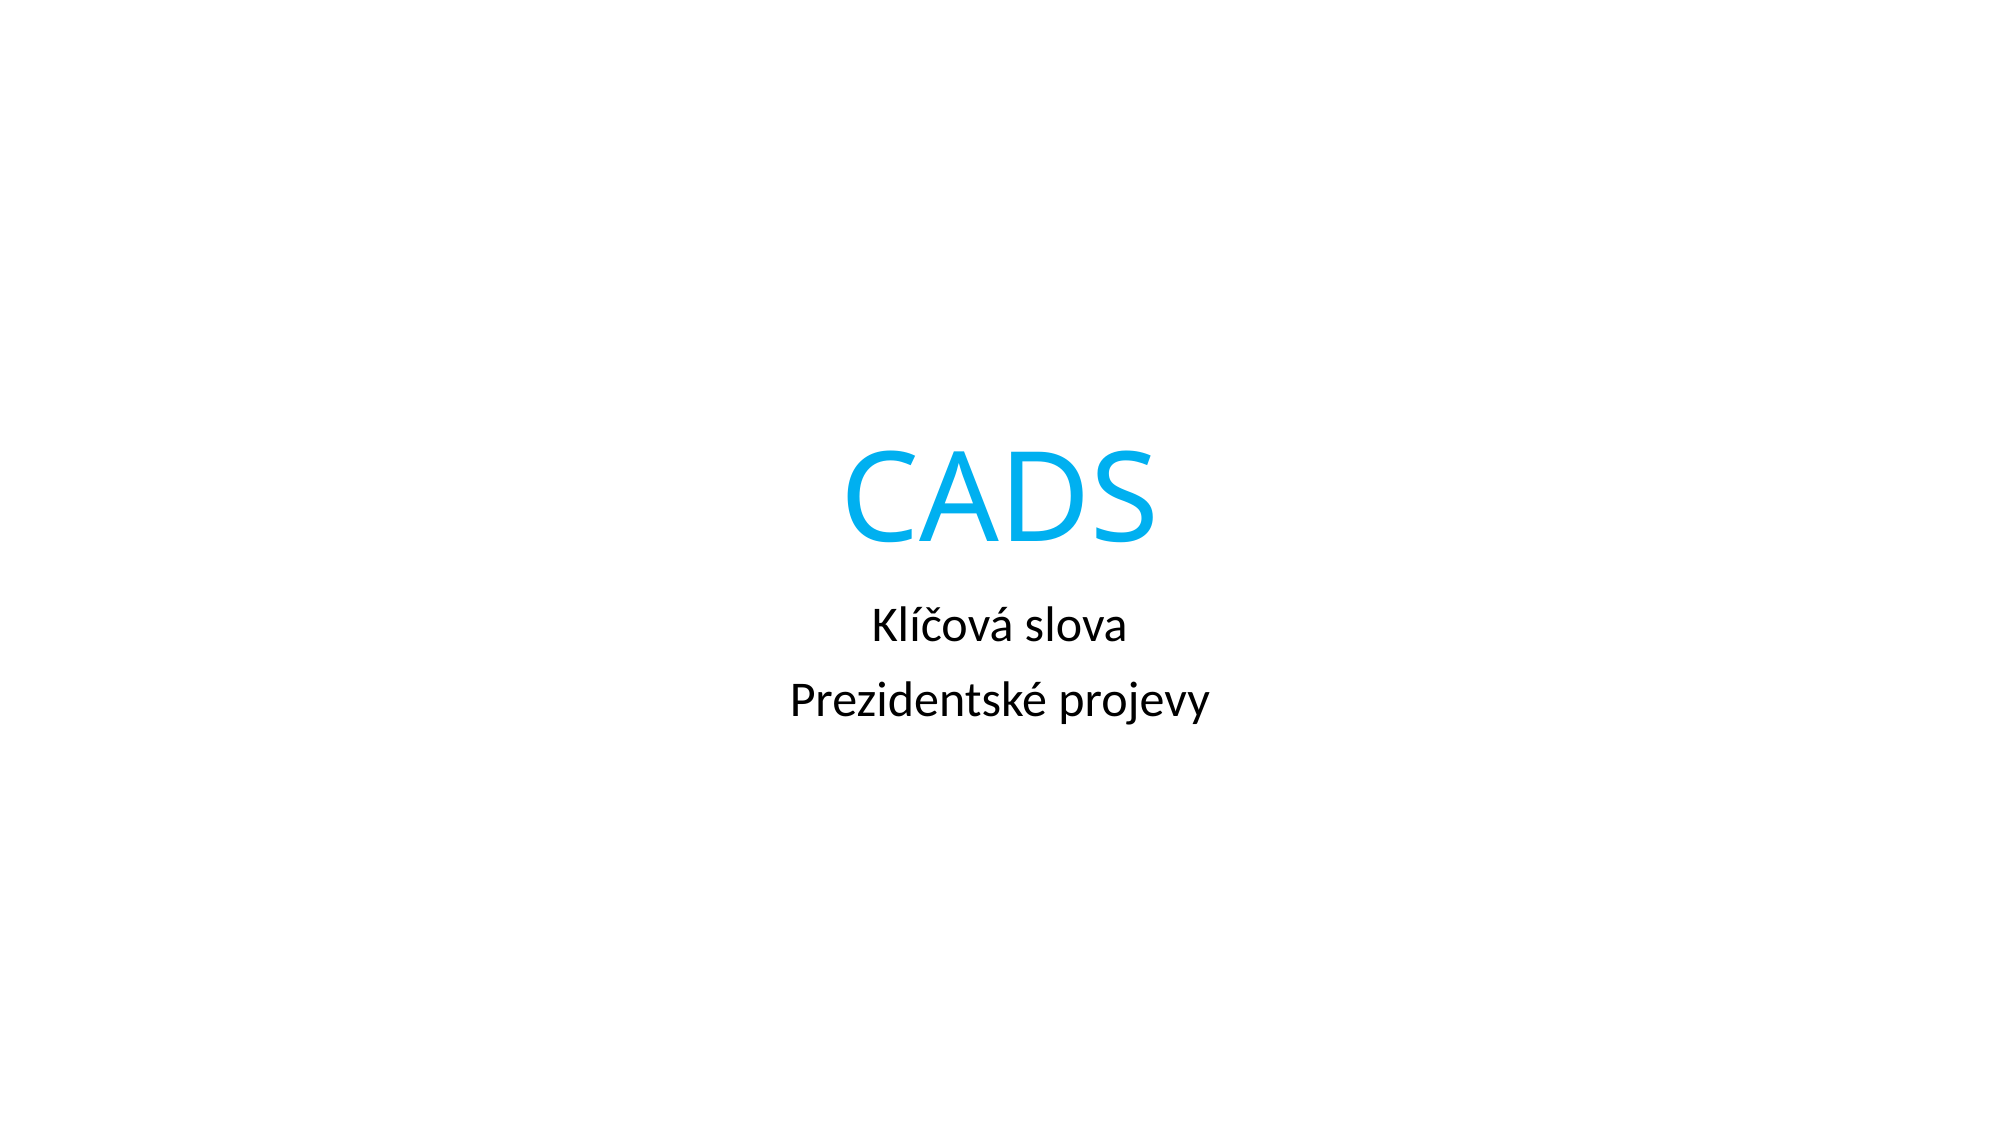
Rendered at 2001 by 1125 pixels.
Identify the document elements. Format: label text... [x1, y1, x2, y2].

subtitle Klíčová slova Prezidentské projevy [249, 590, 1750, 863]
title CADS [249, 184, 1750, 576]
